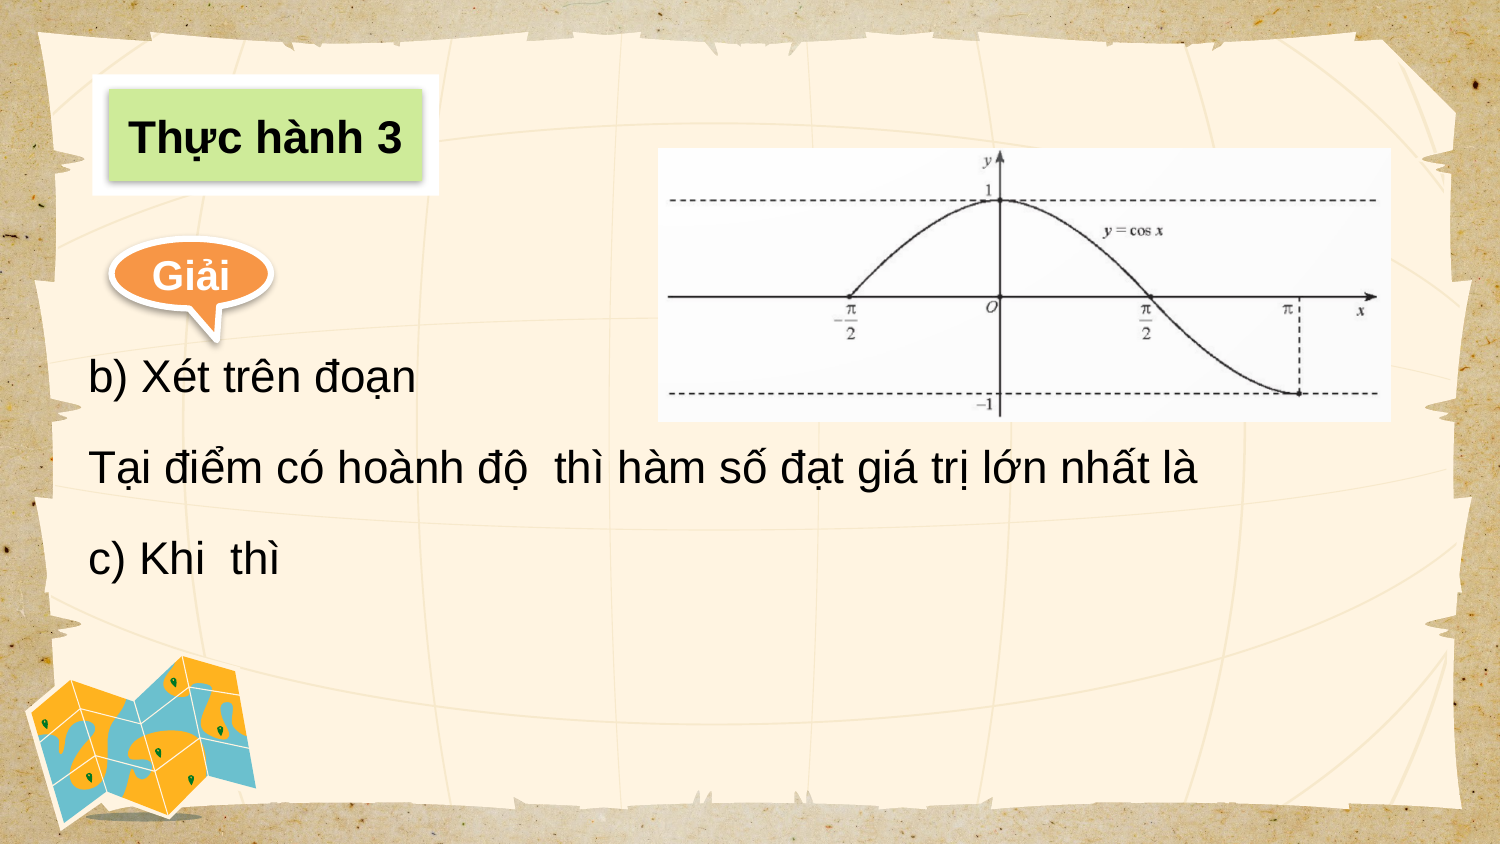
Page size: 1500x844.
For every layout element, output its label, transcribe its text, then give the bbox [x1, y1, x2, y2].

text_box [92, 74, 440, 196]
text_box Giải [111, 238, 272, 341]
picture [0, 0, 1500, 844]
